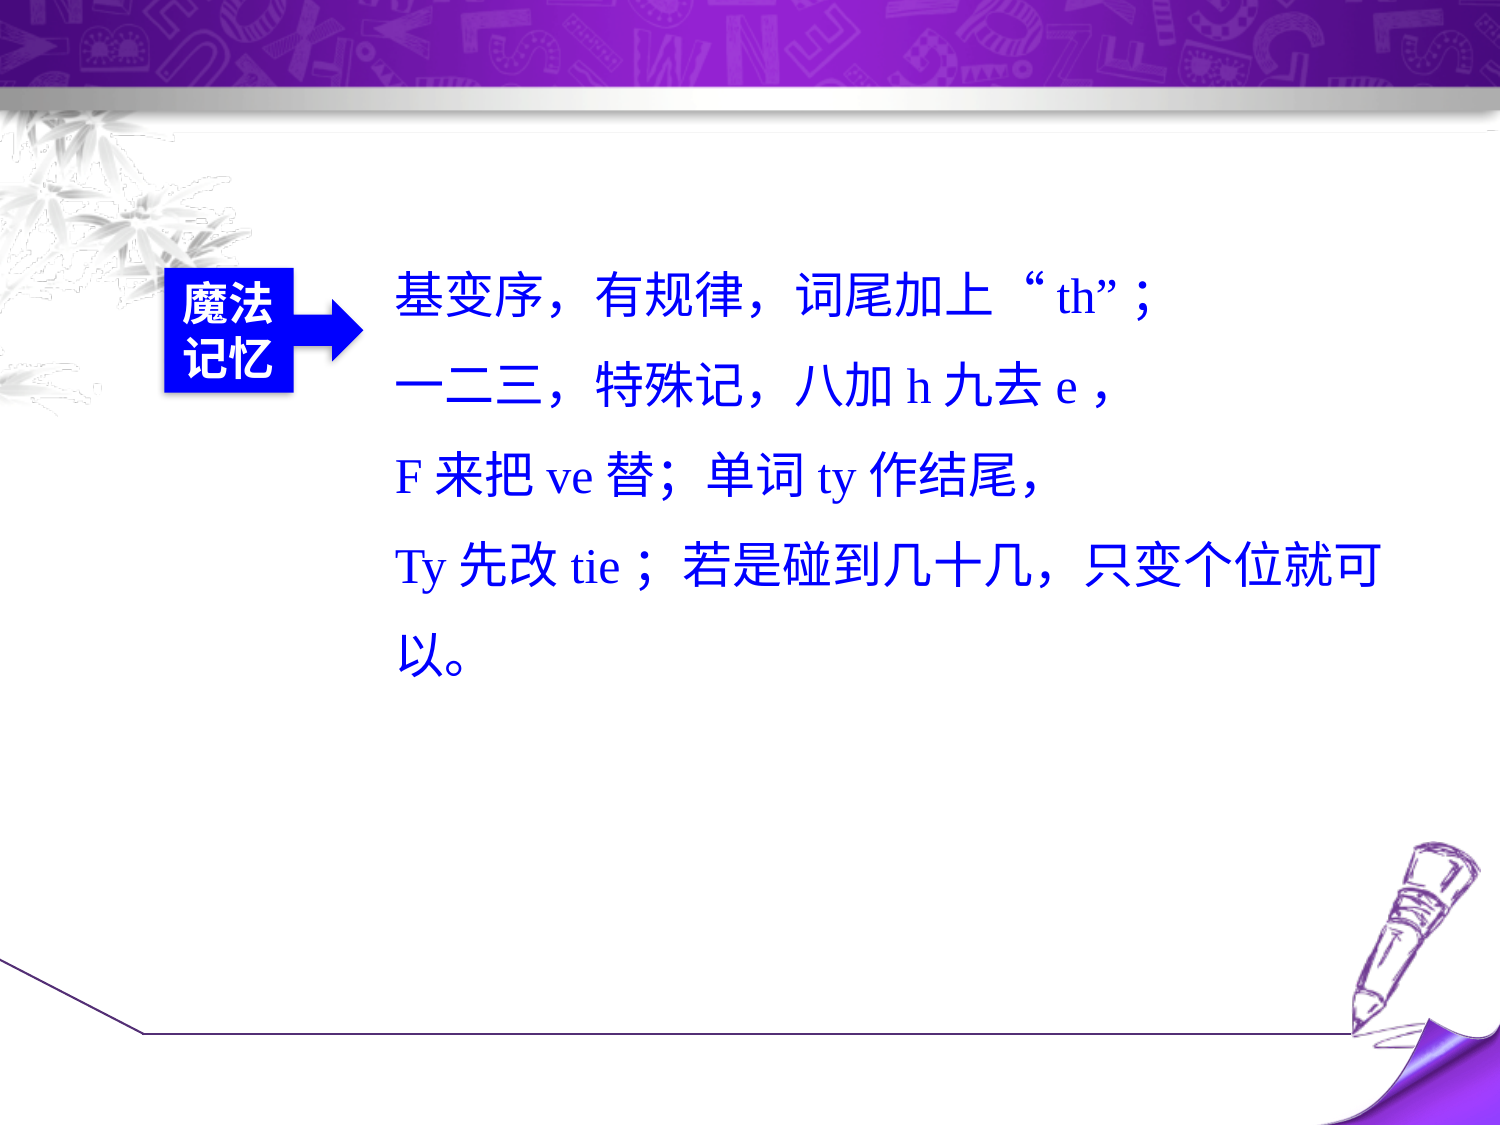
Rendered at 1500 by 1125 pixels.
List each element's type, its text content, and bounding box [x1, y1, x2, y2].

picture [1301, 841, 1500, 1125]
text_box 基变序，有规律，词尾加上“th”； 一二三，特殊记，八加h九去e， F来把ve替；单词ty作结尾， Ty先改tie；若是碰到几十几，只变个位就可以。 [379, 425, 1424, 691]
picture [0, 0, 1500, 417]
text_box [0, 957, 145, 1035]
